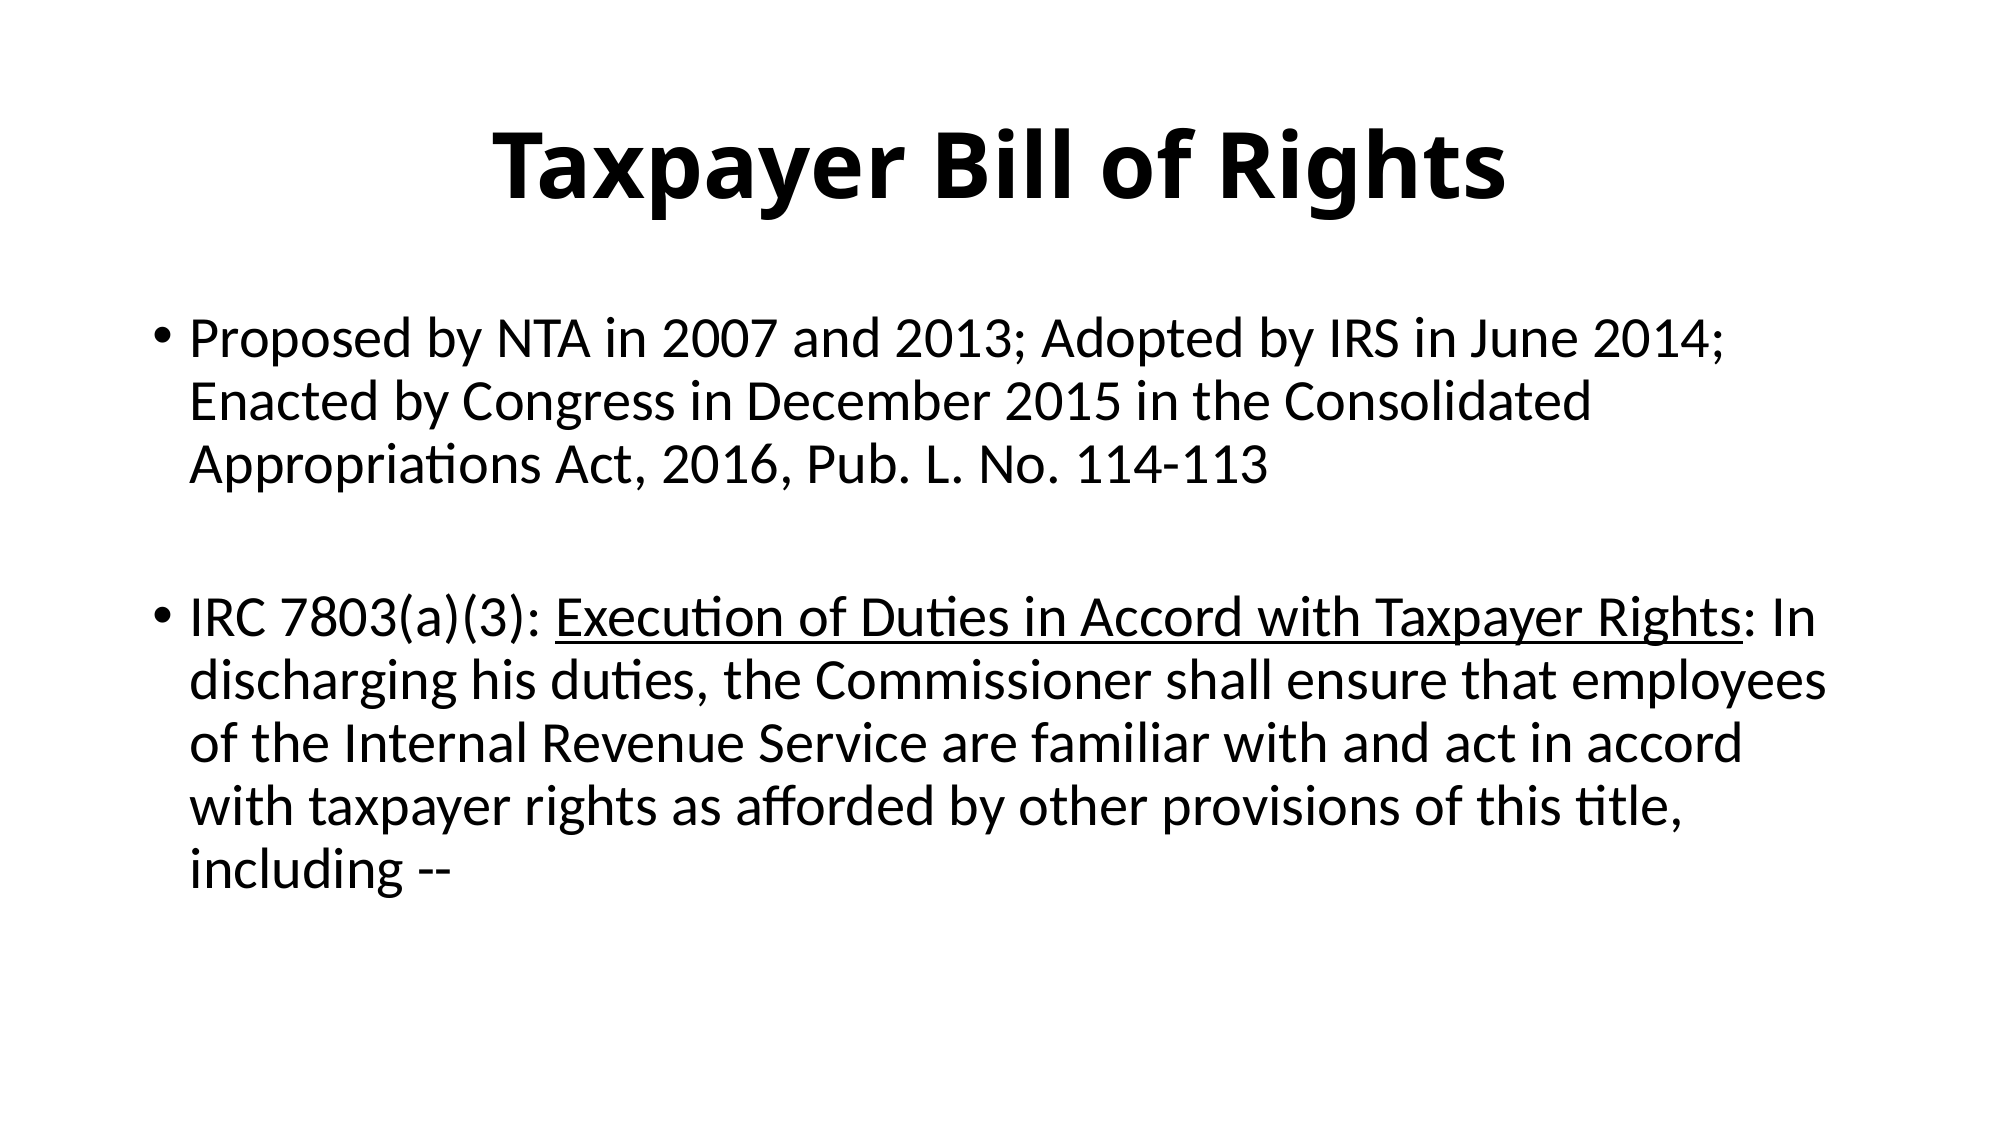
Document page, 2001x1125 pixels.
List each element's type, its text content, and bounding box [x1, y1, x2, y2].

list Proposed by NTA in 2007 and 2013; Adopted by IRS in June 2014; Enacted by Congress in December 2015 in the Consolidated Appropriations Act, 2016, Pub. L. No. 114-113 IRC 7803(a)(3): Execution of Duties in Accord with Taxpayer Rights: In discharging his duties, the Commissioner shall ensure that employees of the Internal Revenue Service are familiar with and act in accord with taxpayer rights as afforded by other provisions of this title, including -- [137, 299, 1863, 1014]
title Taxpayer Bill of Rights [137, 59, 1863, 278]
